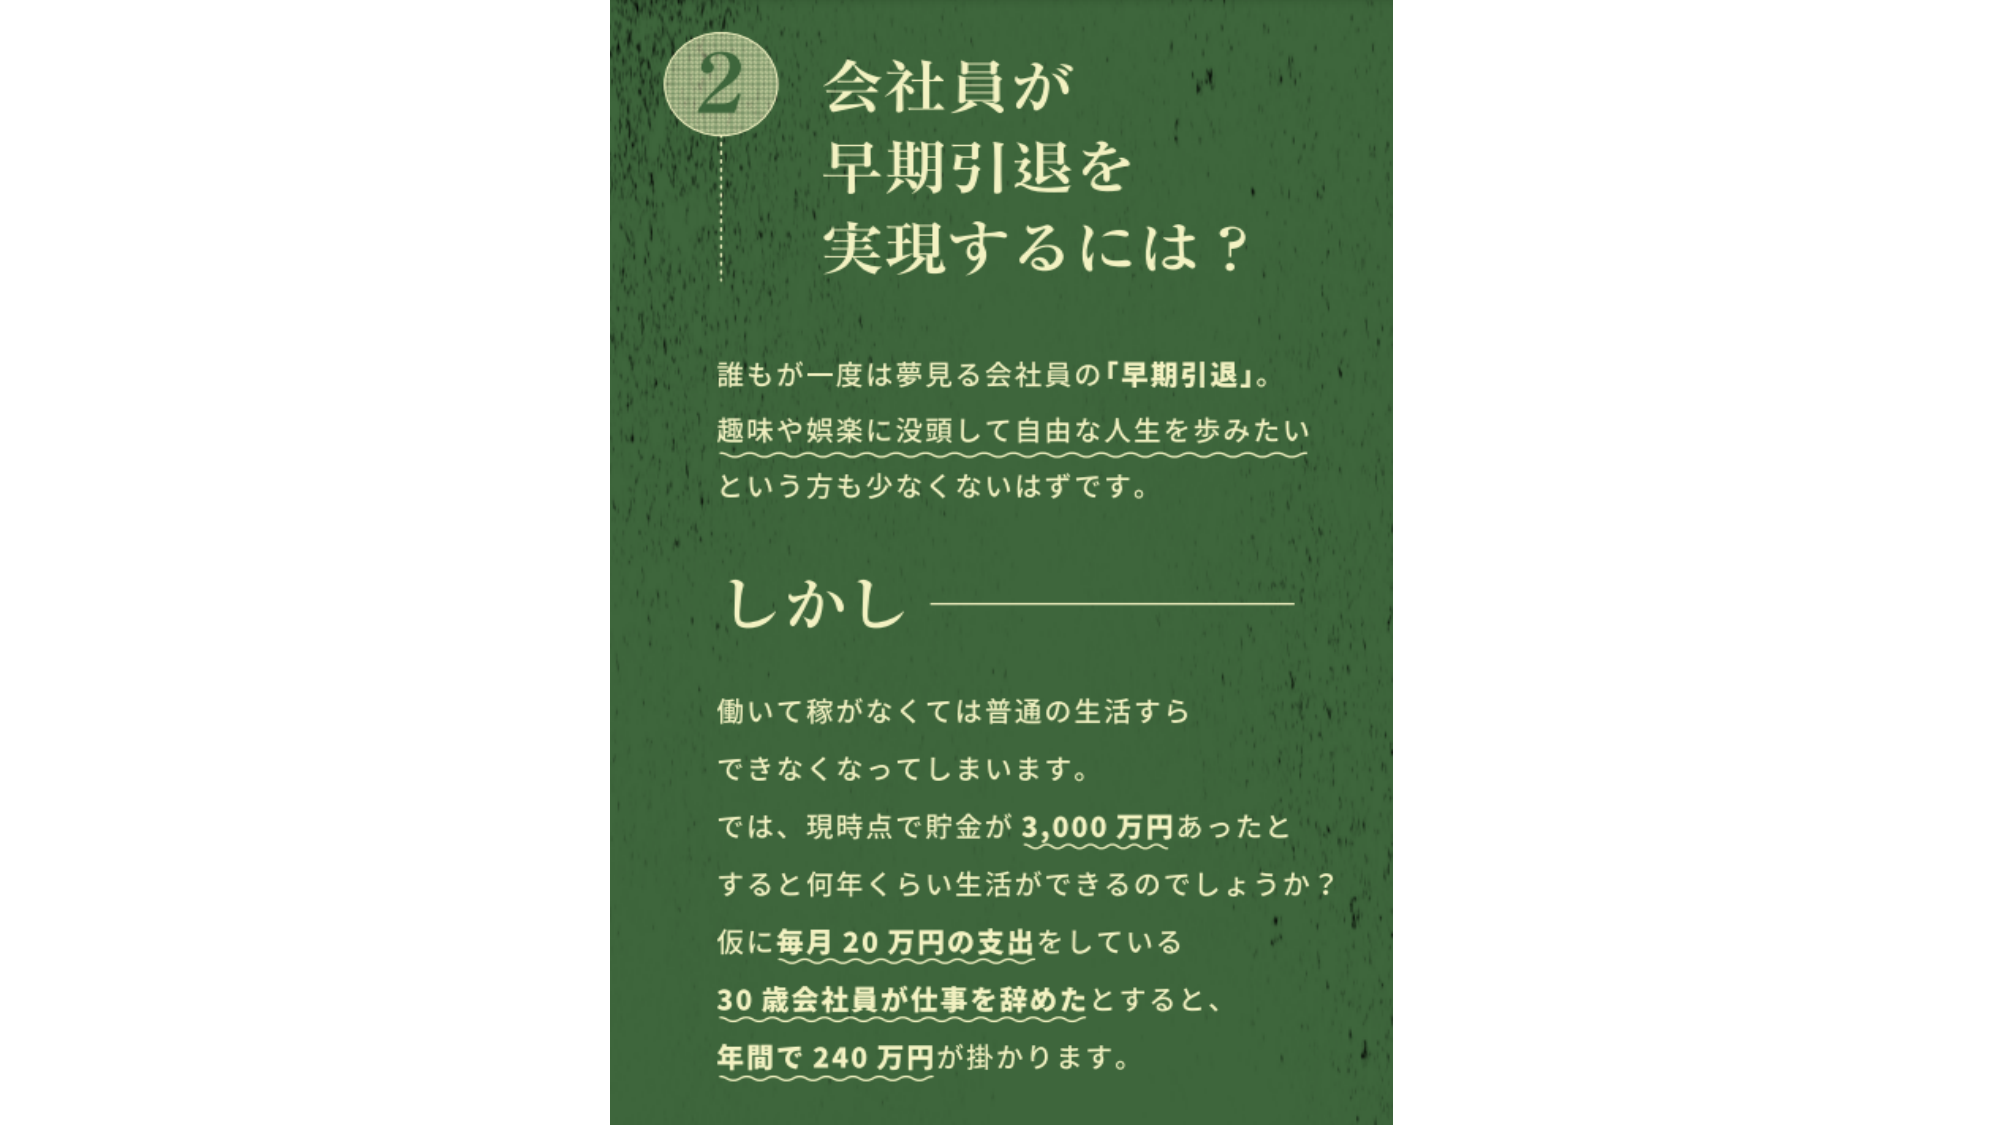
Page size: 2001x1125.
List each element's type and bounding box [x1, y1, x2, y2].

picture [610, 0, 1393, 1125]
